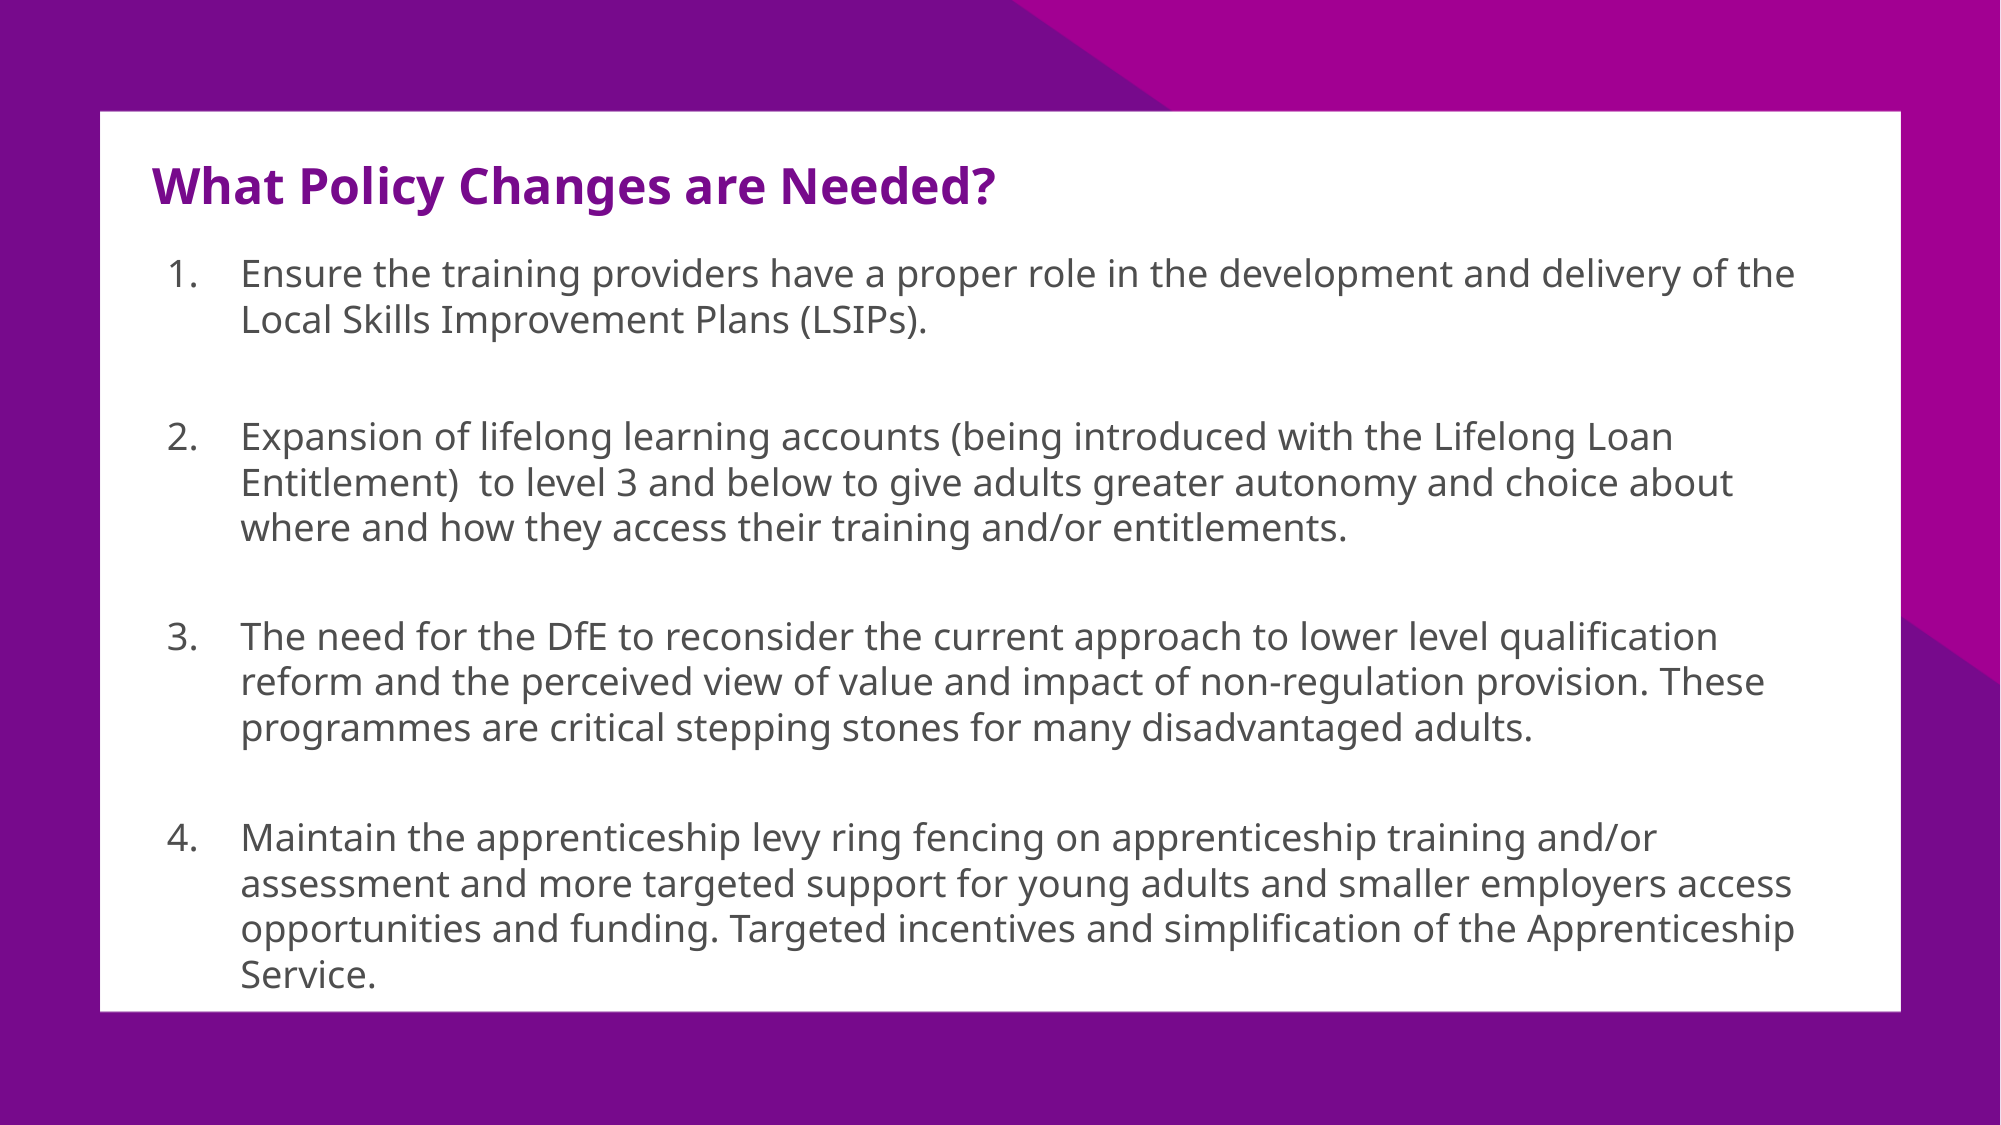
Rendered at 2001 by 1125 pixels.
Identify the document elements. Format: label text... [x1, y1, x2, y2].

picture [0, 0, 2001, 1125]
list Ensure the training providers have a proper role in the development and delivery of the Local Skills Improvement Plans (LSIPs). Expansion of lifelong learning accounts (being introduced with the Lifelong Loan Entitlement) to level 3 and below to give adults greater autonomy and choice about where and how they access their training and/or entitlements. The need for the DfE to reconsider the current approach to lower level qualification reform and the perceived view of value and impact of non-regulation provision. These programmes are critical stepping stones for many disadvantaged adults. Maintain the apprenticeship levy ring fencing on apprenticeship training and/or assessment and more targeted support for young adults and smaller employers access opportunities and funding. Targeted incentives and simplification of the Apprenticeship Service. [151, 242, 1849, 1009]
title What Policy Changes are Needed? [137, 127, 1863, 250]
